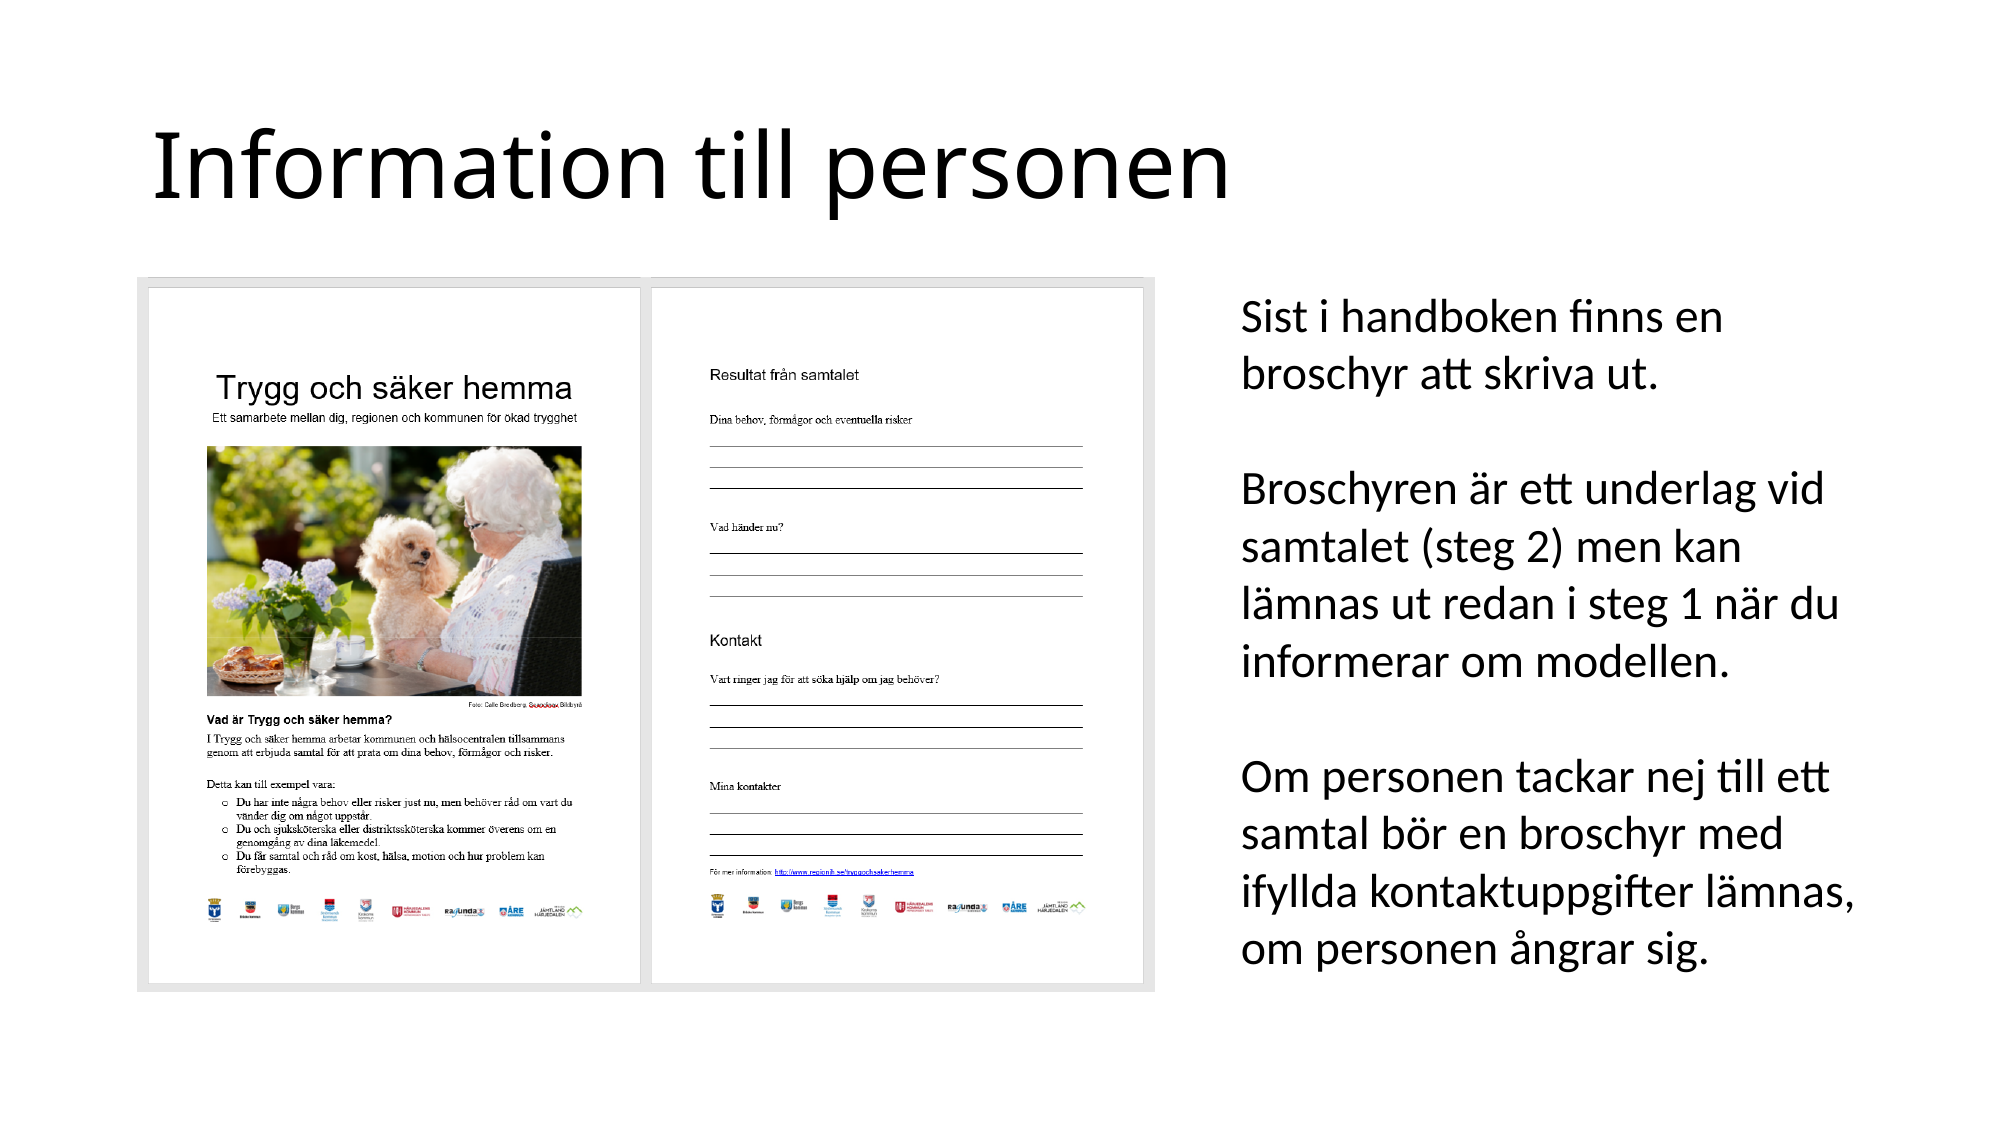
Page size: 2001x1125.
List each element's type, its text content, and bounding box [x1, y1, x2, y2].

text_box Sist i handboken finns en broschyr att skriva ut. Broschyren är ett underlag vid samtalet (steg 2) men kan lämnas ut redan i steg 1 när du informerar om modellen. Om personen tackar nej till ett samtal bör en broschyr med ifyllda kontaktuppgifter lämnas, om personen ångrar sig. [1226, 277, 1907, 982]
title Information till personen [137, 59, 1863, 278]
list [137, 277, 1155, 992]
